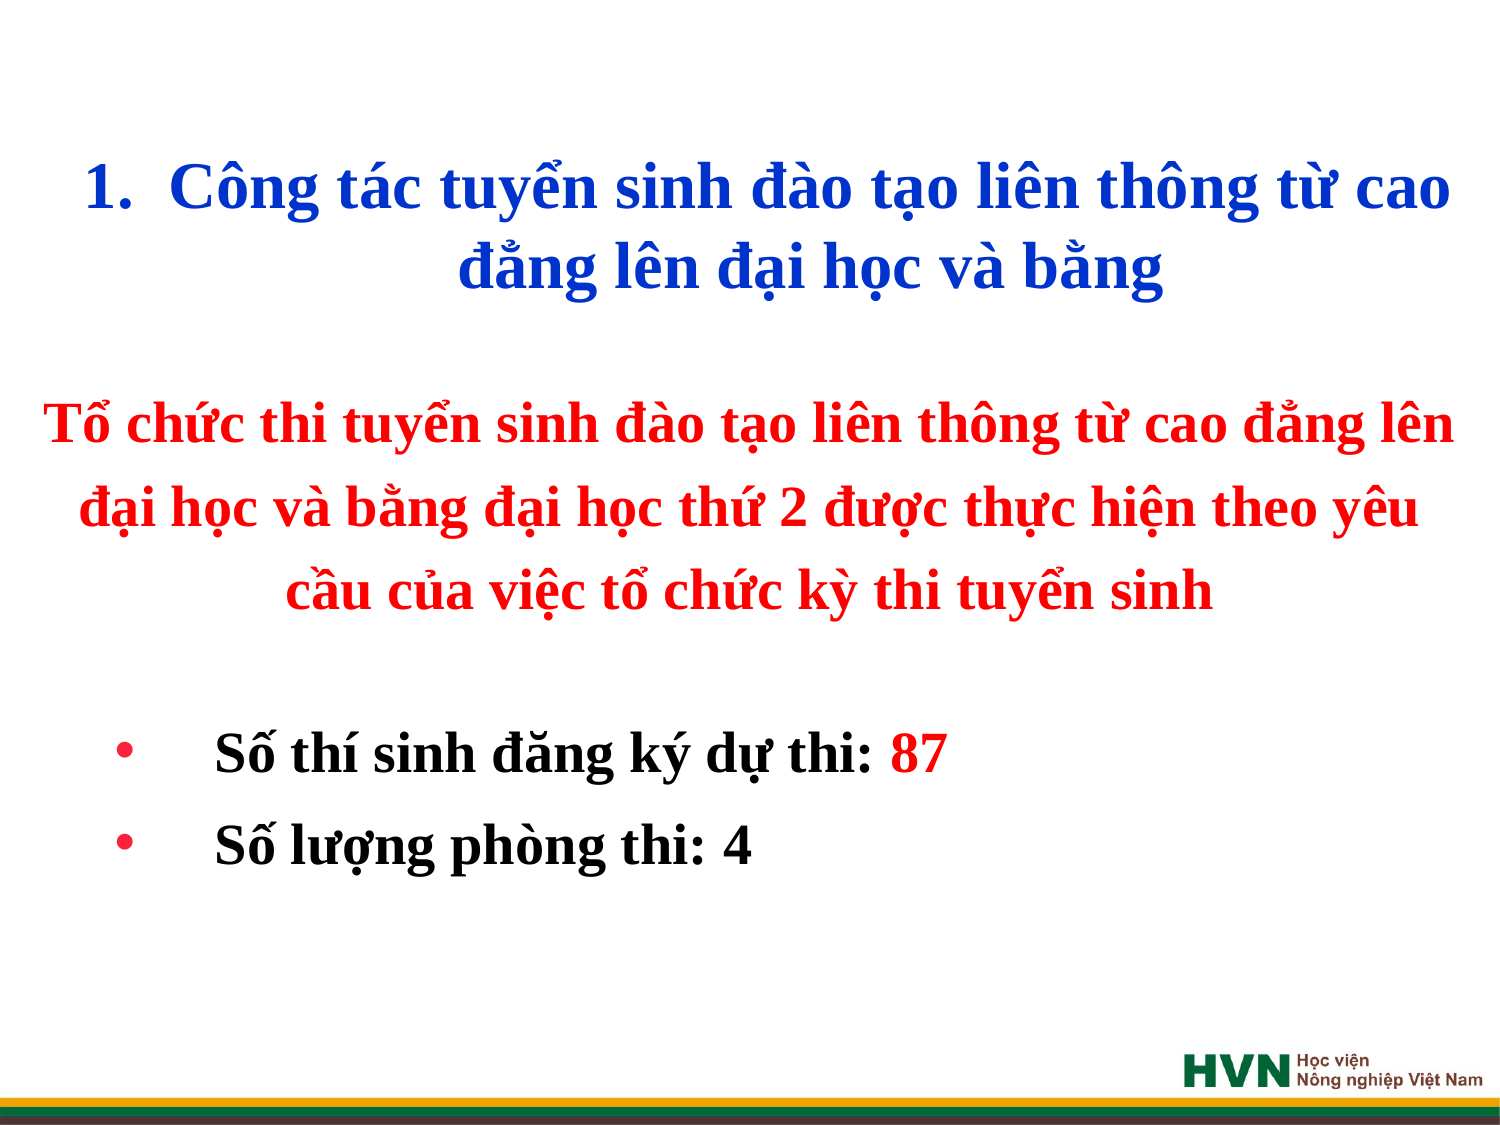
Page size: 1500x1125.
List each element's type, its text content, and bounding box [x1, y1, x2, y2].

text_box Số thí sinh đăng ký dự thi: 87 Số lượng phòng thi: 4 [24, 699, 1463, 975]
picture [0, 1033, 1500, 1125]
text_box Công tác tuyển sinh đào tạo liên thông từ cao đẳng lên đại học và bằng [37, 134, 1500, 310]
text_box Tổ chức thi tuyển sinh đào tạo liên thông từ cao đẳng lên đại học và bằng đại học thứ 2 được thực hiện theo yêu cầu của việc tổ chức kỳ thi tuyển sinh [24, 362, 1475, 630]
